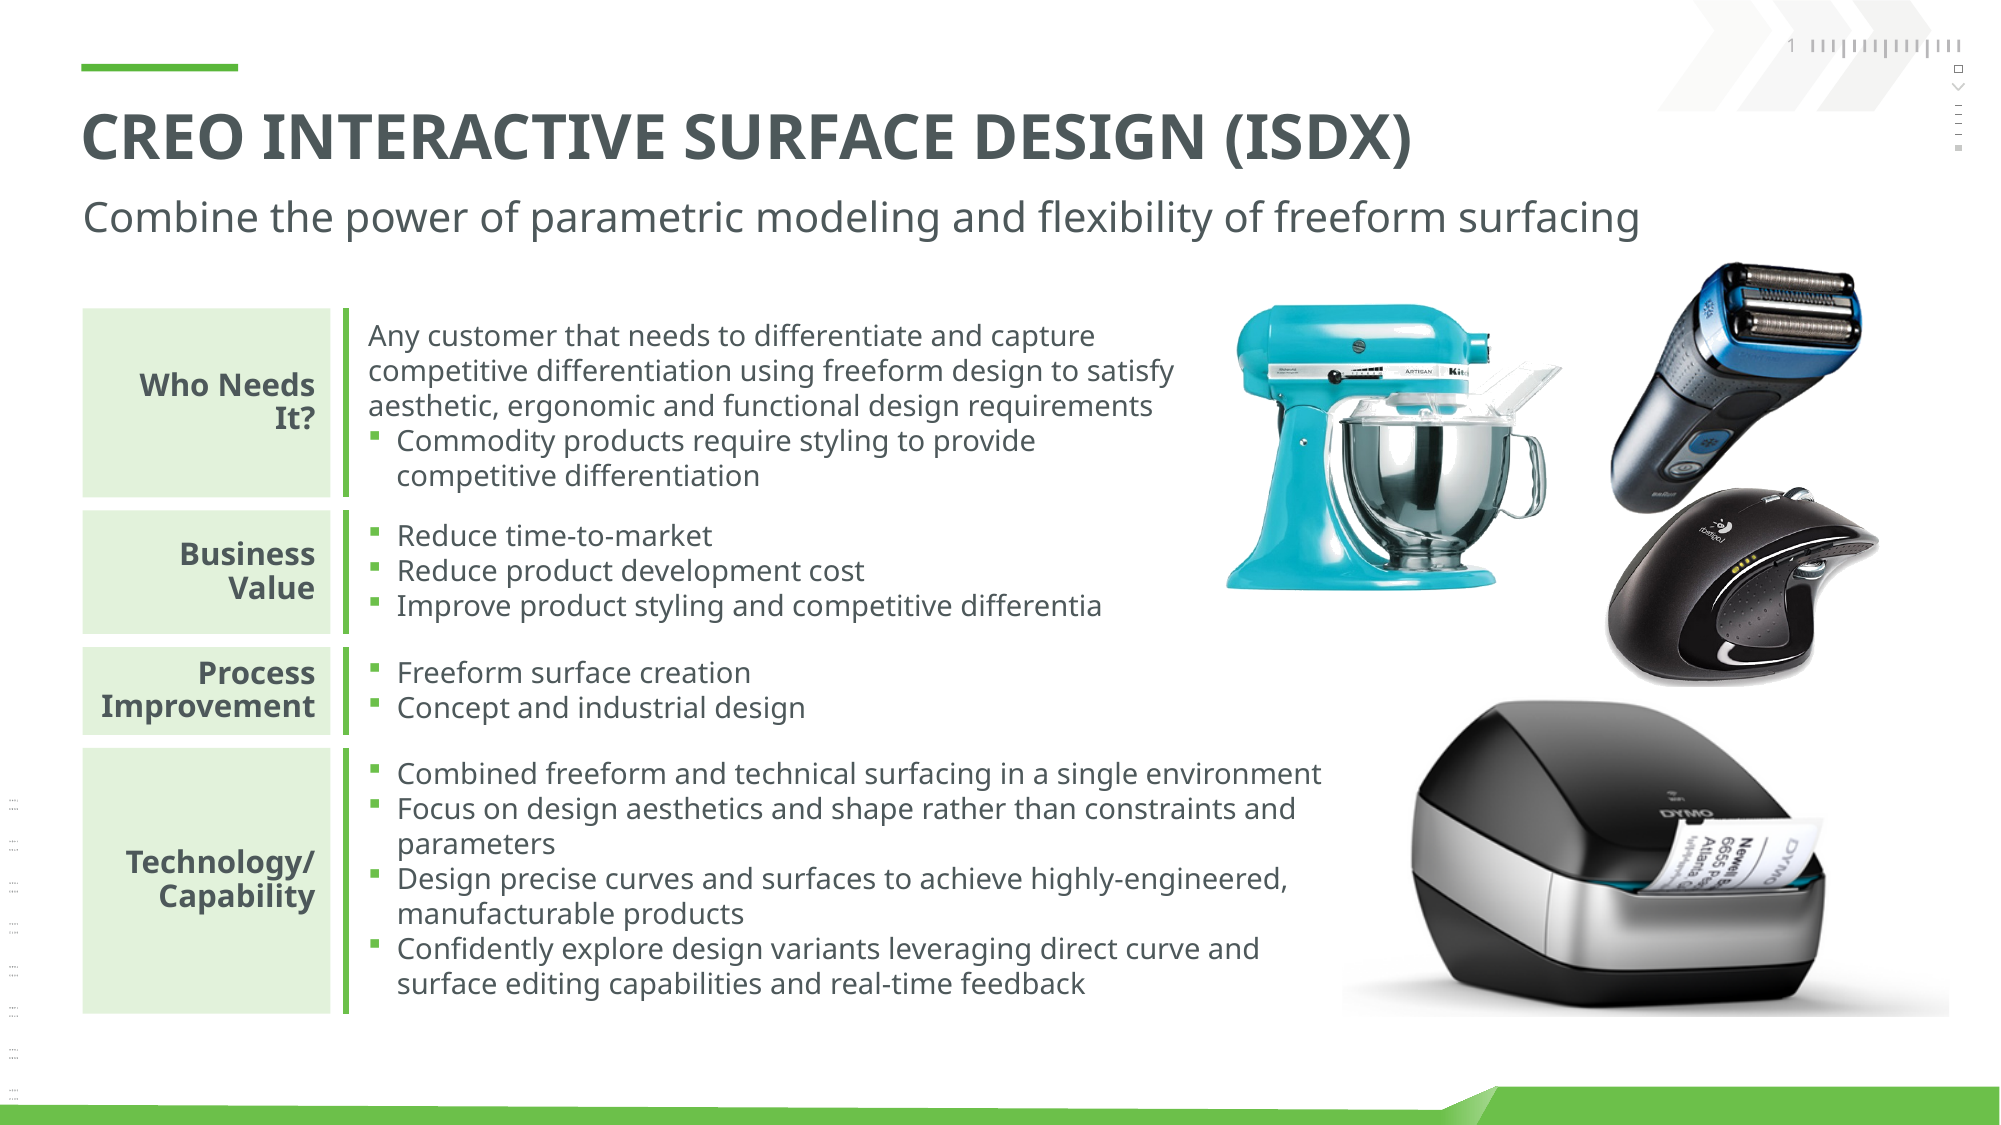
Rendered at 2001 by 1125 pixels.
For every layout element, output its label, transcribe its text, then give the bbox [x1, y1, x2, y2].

text_box Combined freeform and technical surfacing in a single environment Focus on design aesthetics and shape rather than constraints and parameters Design precise curves and surfaces to achieve highly-engineered, manufacturable products Confidently explore design variants leveraging direct curve and surface editing capabilities and real-time feedback [351, 746, 1337, 1009]
subtitle Combine the power of parametric modeling and flexibility of freeform surfacing [82, 197, 1670, 274]
picture [1342, 677, 1950, 1018]
text_box Technology/ Capability [81, 746, 332, 1016]
text_box Reduce time-to-market Reduce product development cost Improve product styling and competitive differentia [351, 508, 1153, 632]
text_box Freeform surface creation Concept and industrial design [351, 645, 876, 734]
text_box Process Improvement [81, 645, 332, 737]
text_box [1215, 248, 1882, 687]
title CREO INTERACTIVE SURFACE DESIGN (ISDX) [80, 111, 1851, 172]
picture [7, 799, 18, 1100]
text_box Who Needs It? [81, 306, 332, 499]
text_box Any customer that needs to differentiate and capture competitive differentiation using freeform design to satisfy aesthetic, ergonomic and functional design requirements Commodity products require styling to provide competitive differentiation [351, 308, 1210, 501]
text_box Business Value [81, 508, 332, 636]
